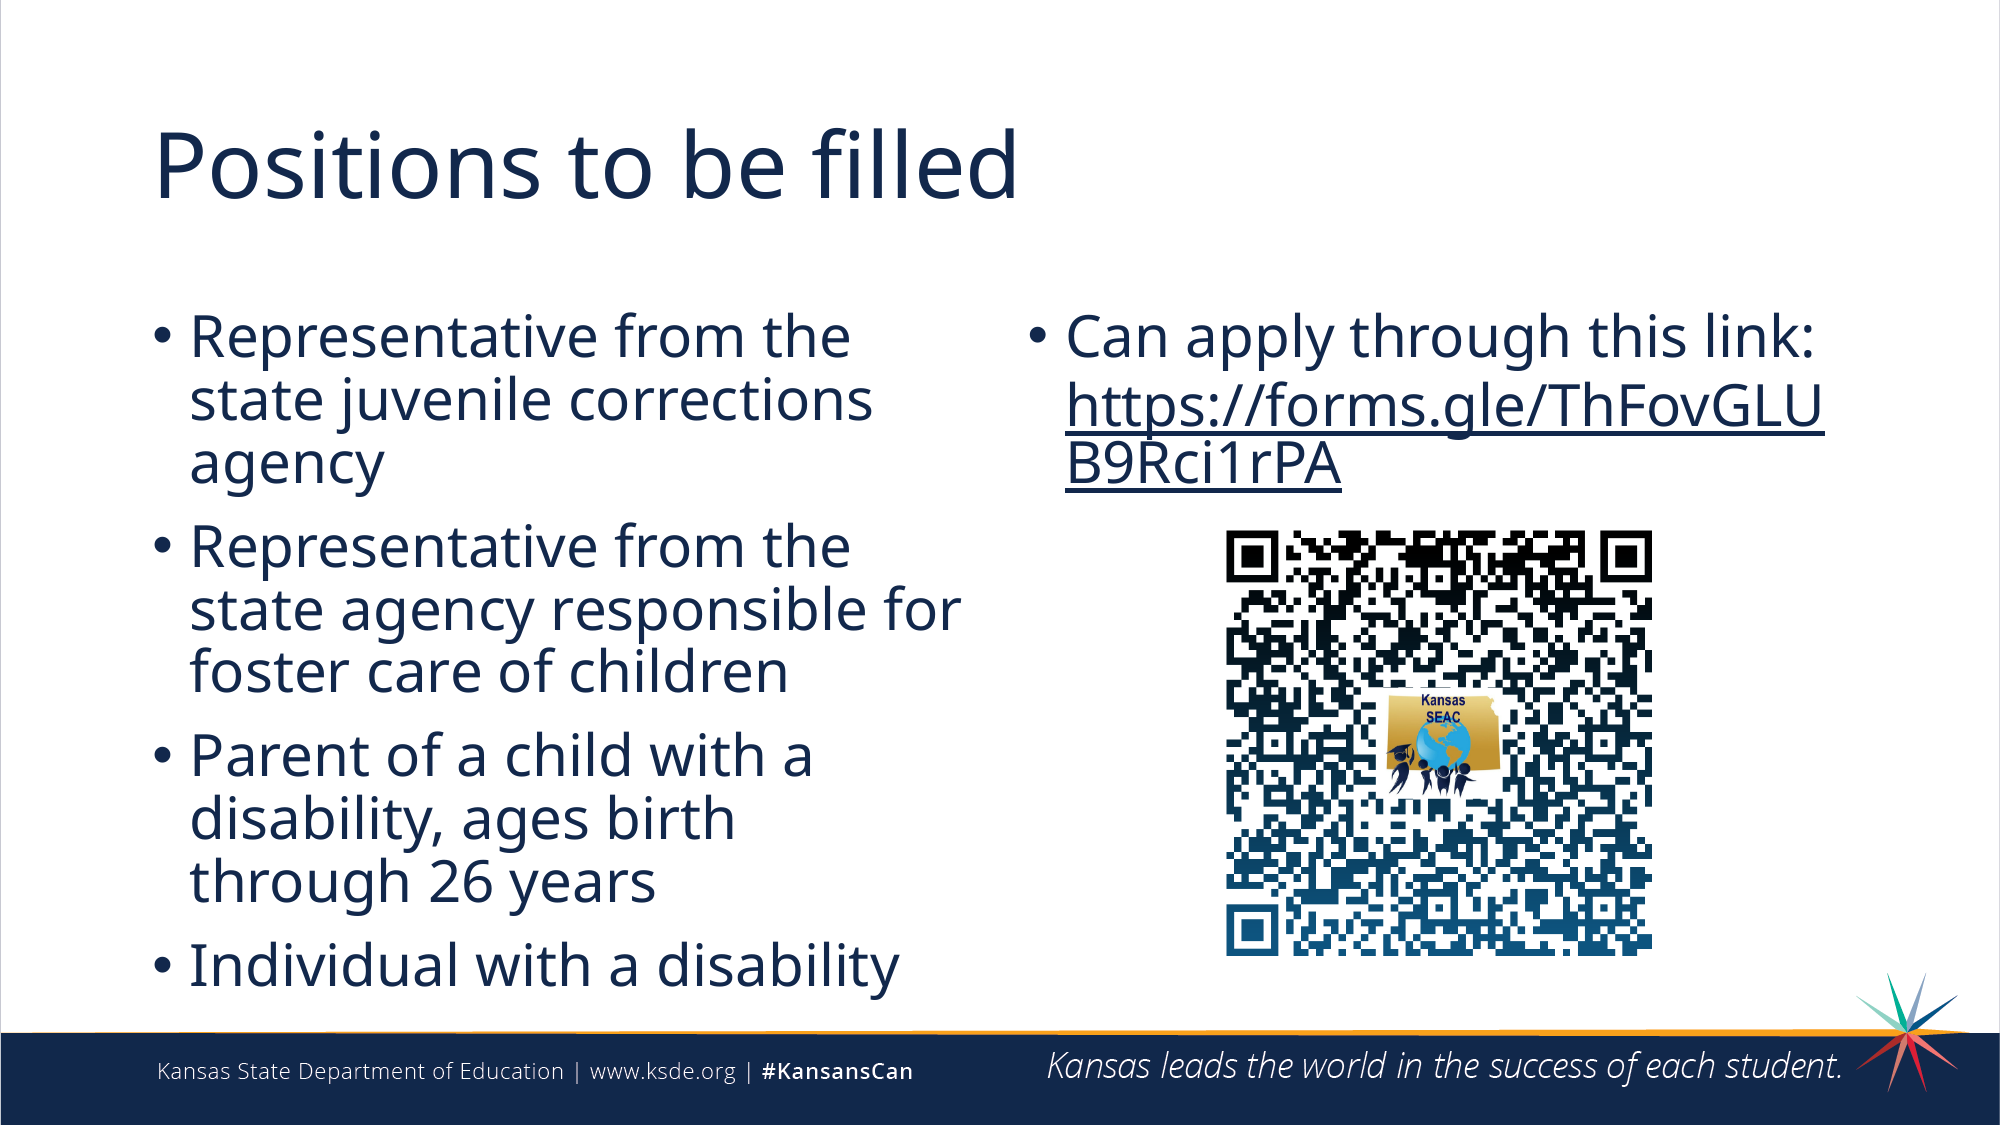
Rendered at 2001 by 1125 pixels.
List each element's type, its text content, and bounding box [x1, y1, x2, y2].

title Positions to be filled [137, 59, 1863, 278]
picture [0, 0, 2000, 1125]
list Can apply through this link: https://forms.gle/ThFovGLUB9Rci1rPA [1012, 299, 1863, 1014]
list Representative from the state juvenile corrections agency Representative from the state agency responsible for foster care of children Parent of a child with a disability, ages birth through 26 years Individual with a disability [137, 299, 988, 1014]
